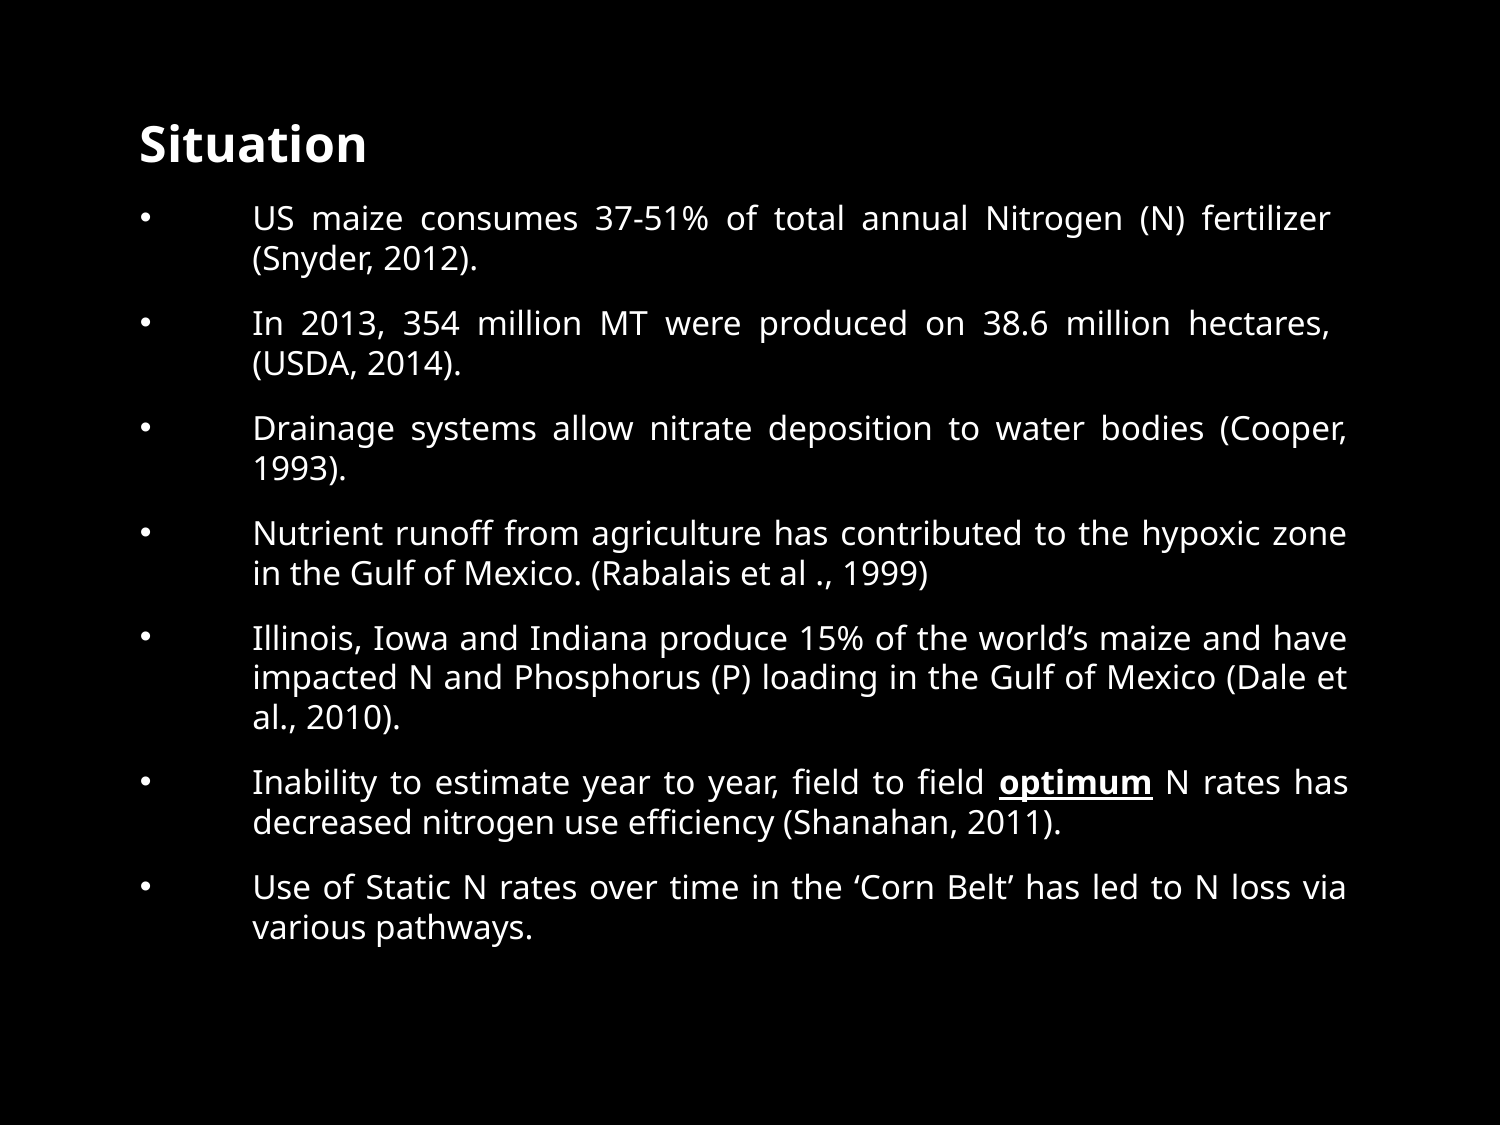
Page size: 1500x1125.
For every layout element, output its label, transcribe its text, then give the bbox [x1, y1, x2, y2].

text_box Situation US maize consumes 37-51% of total annual Nitrogen (N) fertilizer (Snyder, 2012). In 2013, 354 million MT were produced on 38.6 million hectares, (USDA, 2014). Drainage systems allow nitrate deposition to water bodies (Cooper, 1993). Nutrient runoff from agriculture has contributed to the hypoxic zone in the Gulf of Mexico. (Rabalais et al ., 1999) Illinois, Iowa and Indiana produce 15% of the world’s maize and have impacted N and Phosphorus (P) loading in the Gulf of Mexico (Dale et al., 2010). Inability to estimate year to year, field to field optimum N rates has decreased nitrogen use efficiency (Shanahan, 2011). Use of Static N rates over time in the ‘Corn Belt’ has led to N loss via various pathways. [125, 75, 1364, 954]
